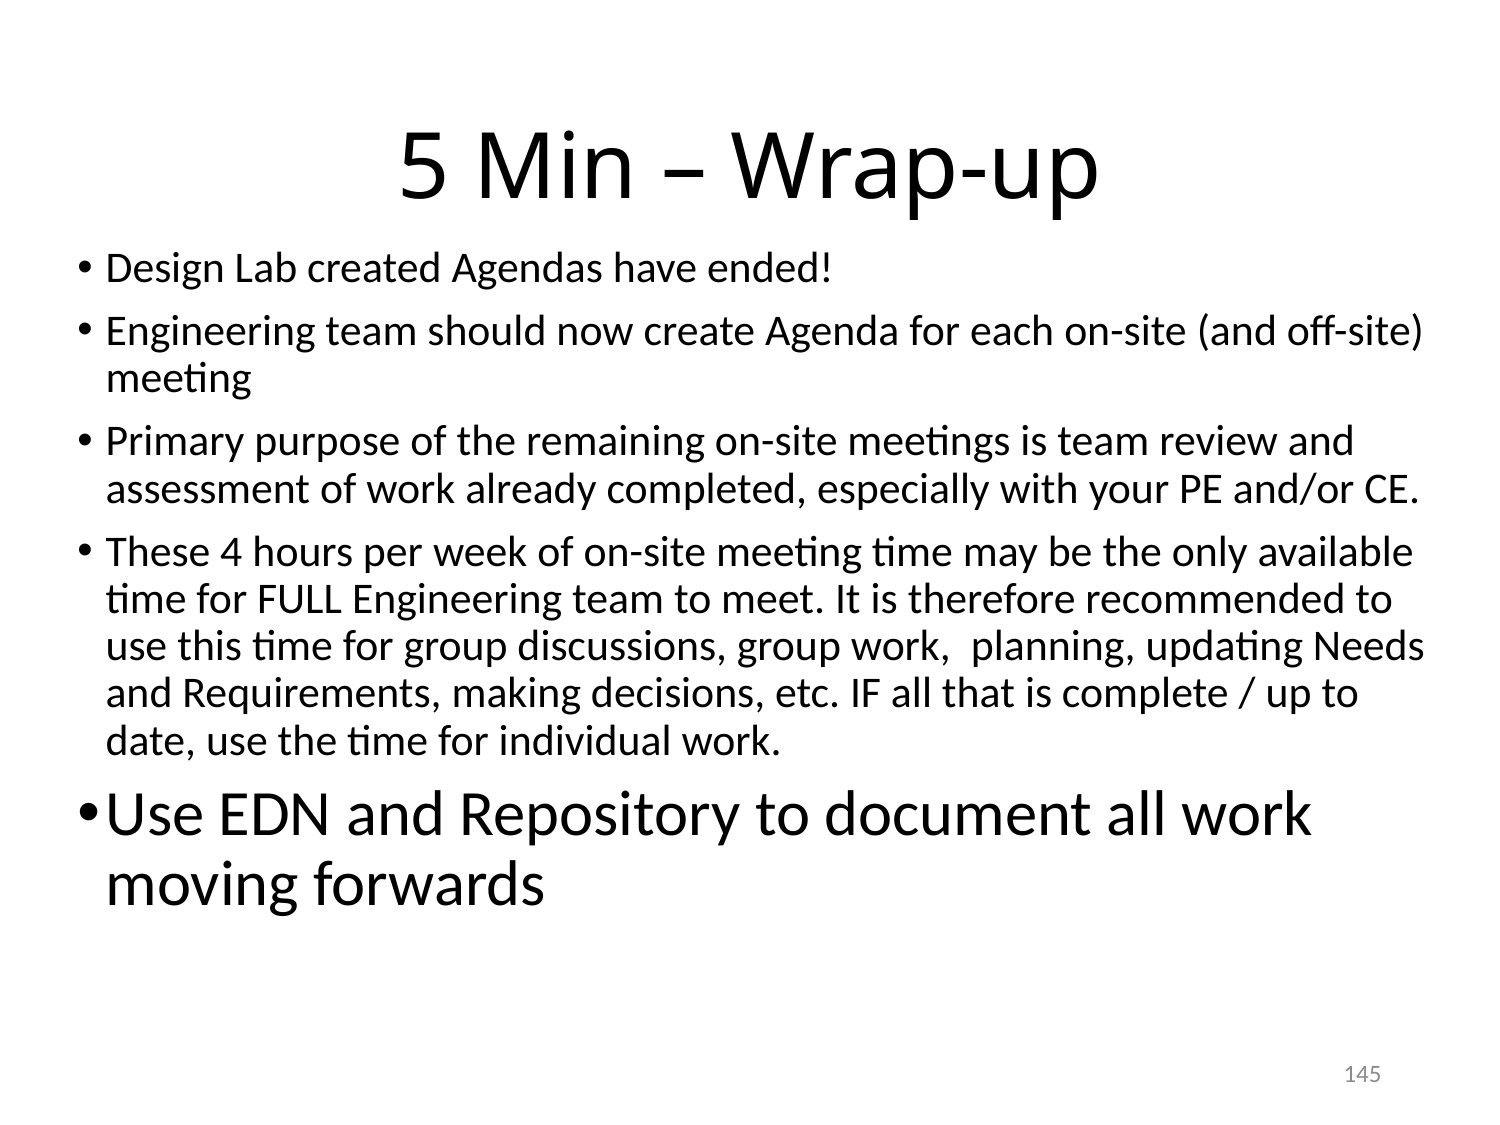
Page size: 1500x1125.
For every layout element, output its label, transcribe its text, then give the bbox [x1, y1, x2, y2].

list Design Lab created Agendas have ended! Engineering team should now create Agenda for each on-site (and off-site) meeting Primary purpose of the remaining on-site meetings is team review and assessment of work already completed, especially with your PE and/or CE. These 4 hours per week of on-site meeting time may be the only available time for FULL Engineering team to meet. It is therefore recommended to use this time for group discussions, group work, planning, updating Needs and Requirements, making decisions, etc. IF all that is complete / up to date, use the time for individual work. Use EDN and Repository to document all work moving forwards [62, 237, 1450, 1014]
slide_number 145 [1059, 1042, 1397, 1103]
title 5 Min – Wrap-up [103, 59, 1397, 237]
